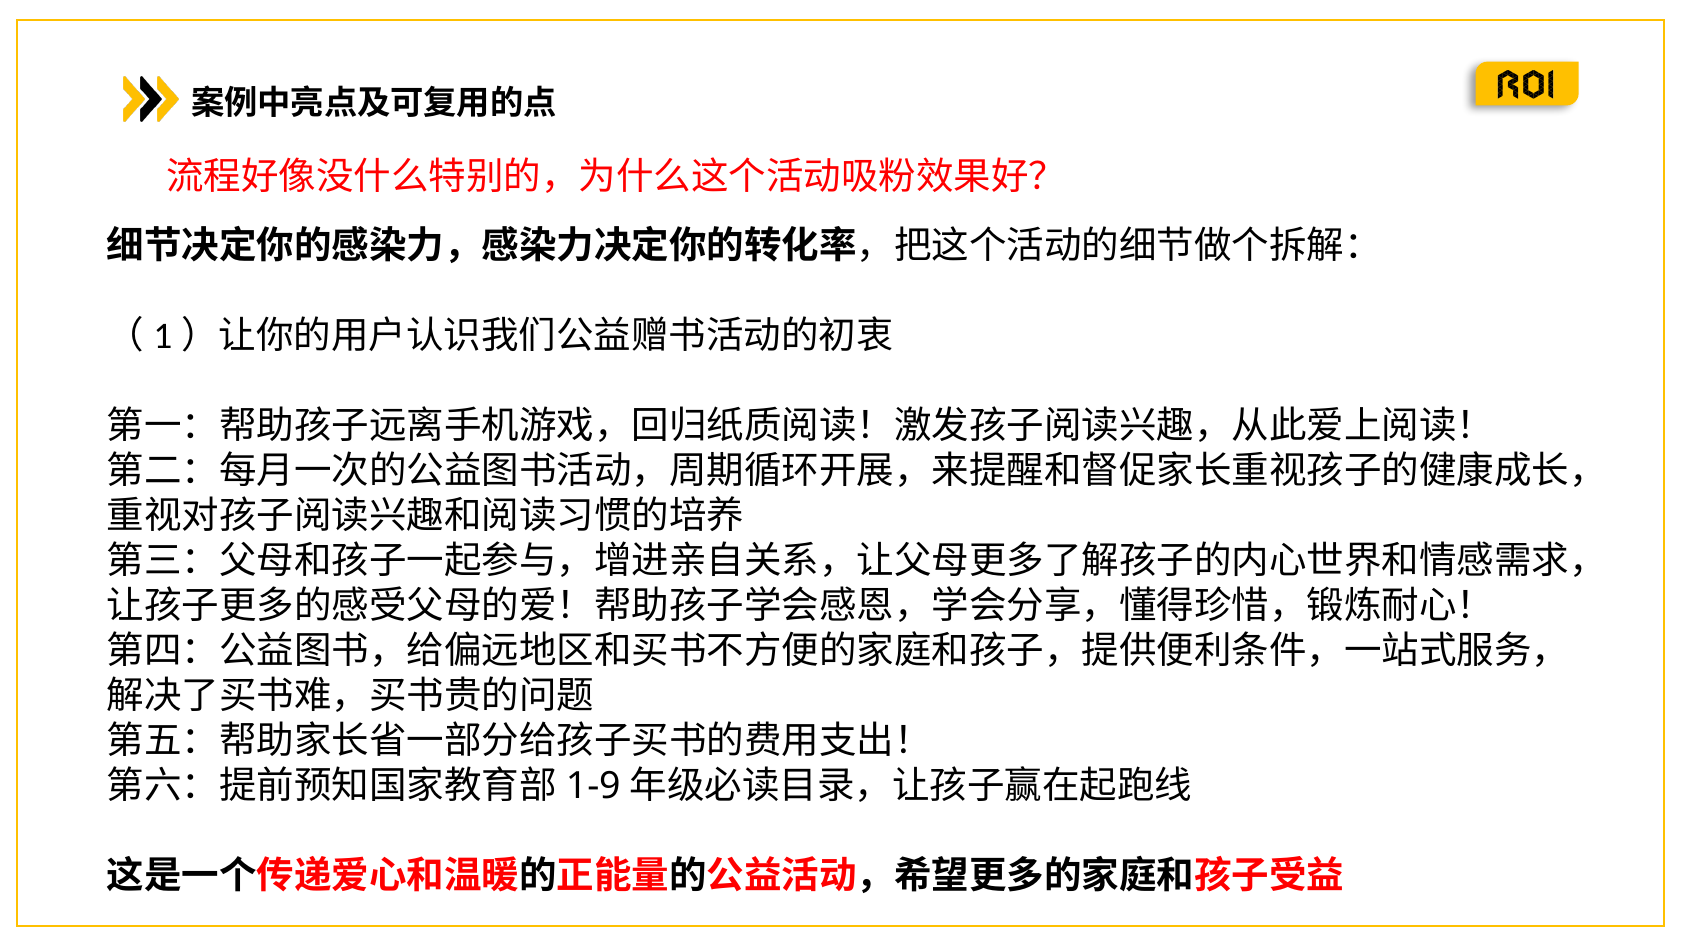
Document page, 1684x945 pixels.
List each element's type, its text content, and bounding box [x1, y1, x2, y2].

text_box [16, 19, 1665, 927]
text_box 流程好像没什么特别的，为什么这个活动吸粉效果好？ [151, 144, 1563, 205]
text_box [1475, 61, 1579, 106]
text_box 细节决定你的感染力，感染力决定你的转化率，把这个活动的细节做个拆解： （1）让你的用户认识我们公益赠书活动的初衷 第一：帮助孩子远离手机游戏，回归纸质阅读！激发孩子阅读兴趣，从此爱上阅读！ 第二：每月一次的公益图书活动，周期循环开展，来提醒和督促家长重视孩子的健康成长， 重视对孩子阅读兴趣和阅读习惯的培养 第三：父母和孩子一起参与，增进亲自关系，让父母更多了解孩子的内心世界和情感需求， 让孩子更多的感受父母的爱！帮助孩子学会感恩，学会分享，懂得珍惜，锻炼耐心！ 第四：公益图书，给偏远地区和买书不方便的家庭和孩子，提供便利条件，一站式服务， 解决了买书难，买书贵的问题 第五：帮助家长省一部分给孩子买书的费用支出！ 第六：提前预知国家教育部1-9年级必读目录，让孩子赢在起跑线 这是一个传递爱心和温暖的正能量的公益活动，希望更多的家庭和孩子受益 [92, 213, 1622, 904]
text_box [123, 76, 180, 122]
